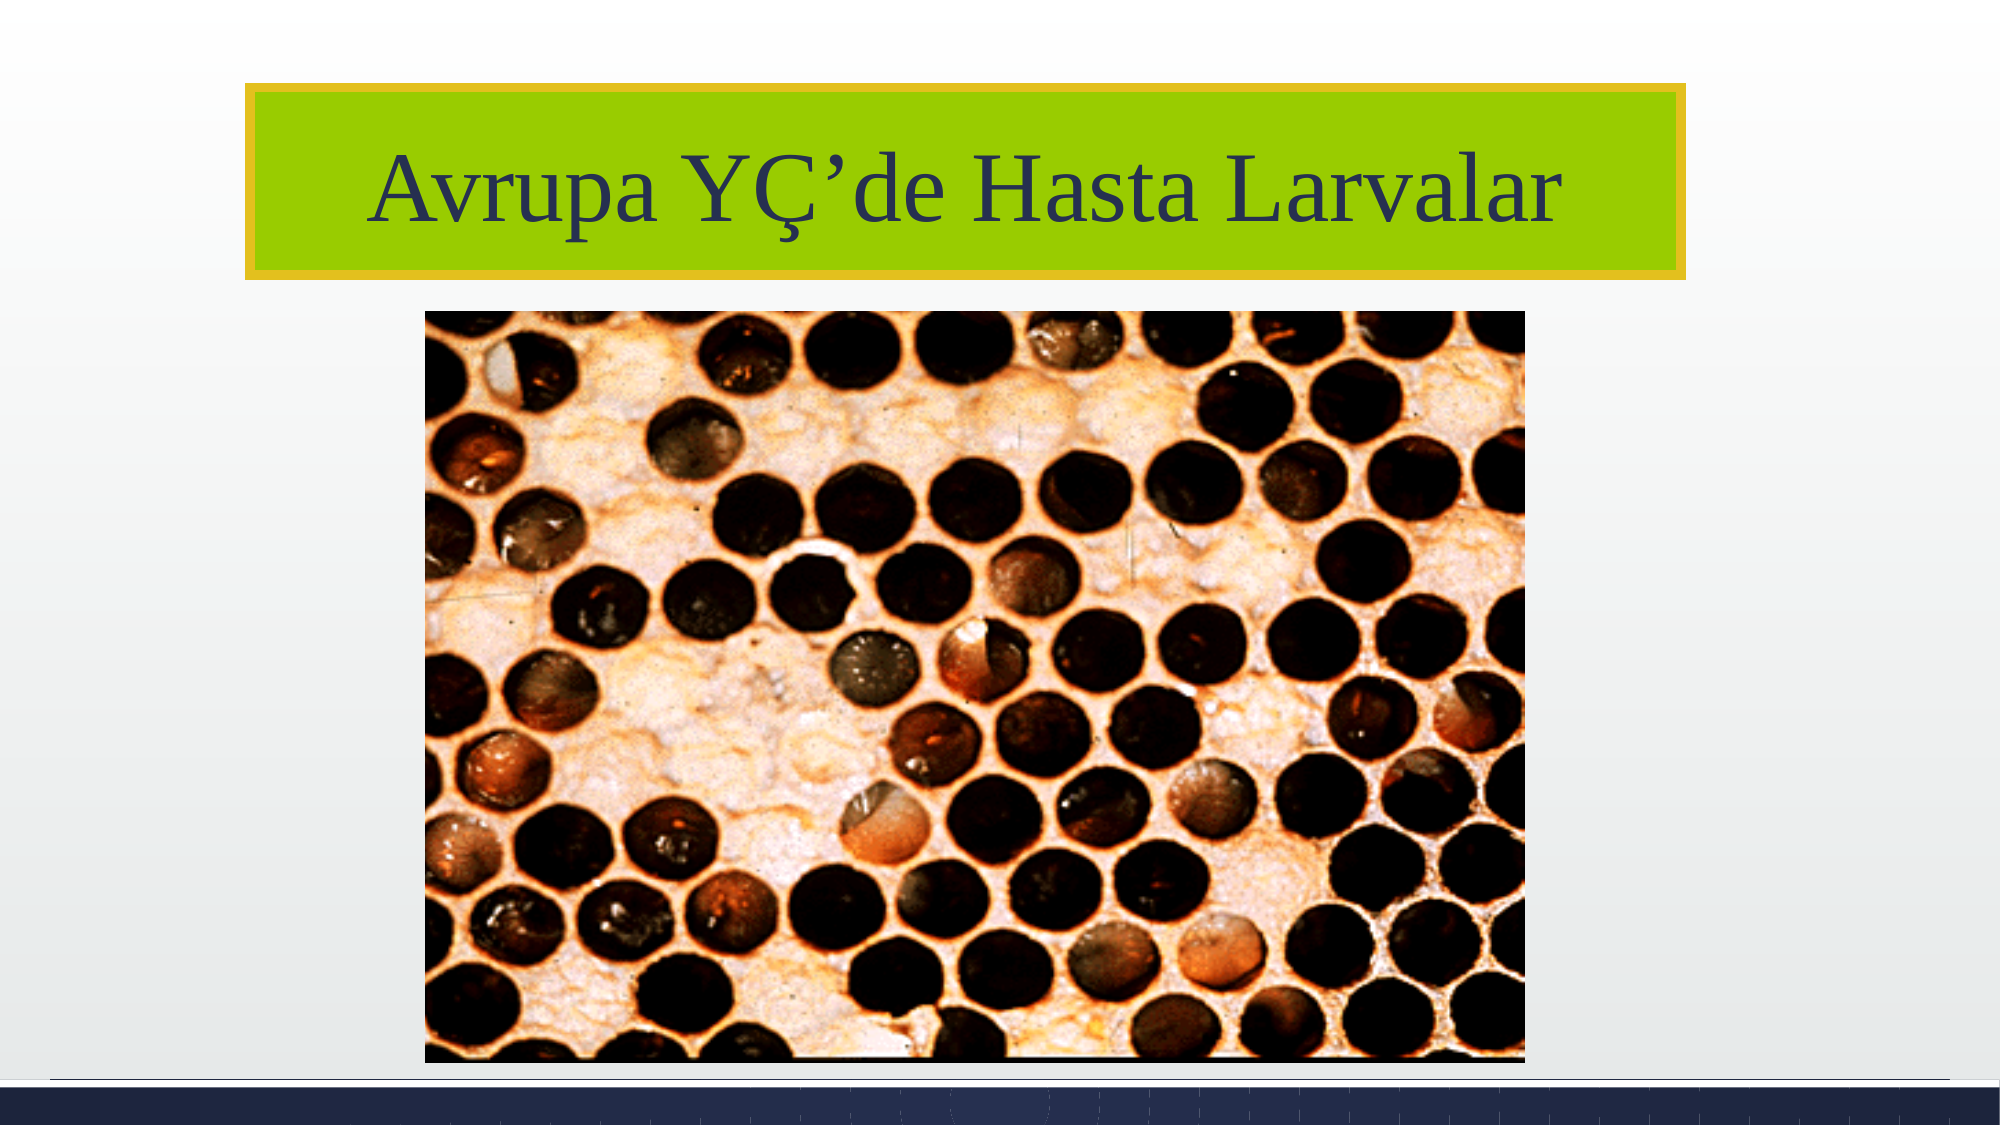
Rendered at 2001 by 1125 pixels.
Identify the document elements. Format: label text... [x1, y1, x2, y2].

text_box [350, 274, 1588, 361]
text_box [424, 311, 1526, 1063]
text_box Avrupa YÇ’de Hasta Larvalar [249, 87, 1681, 275]
